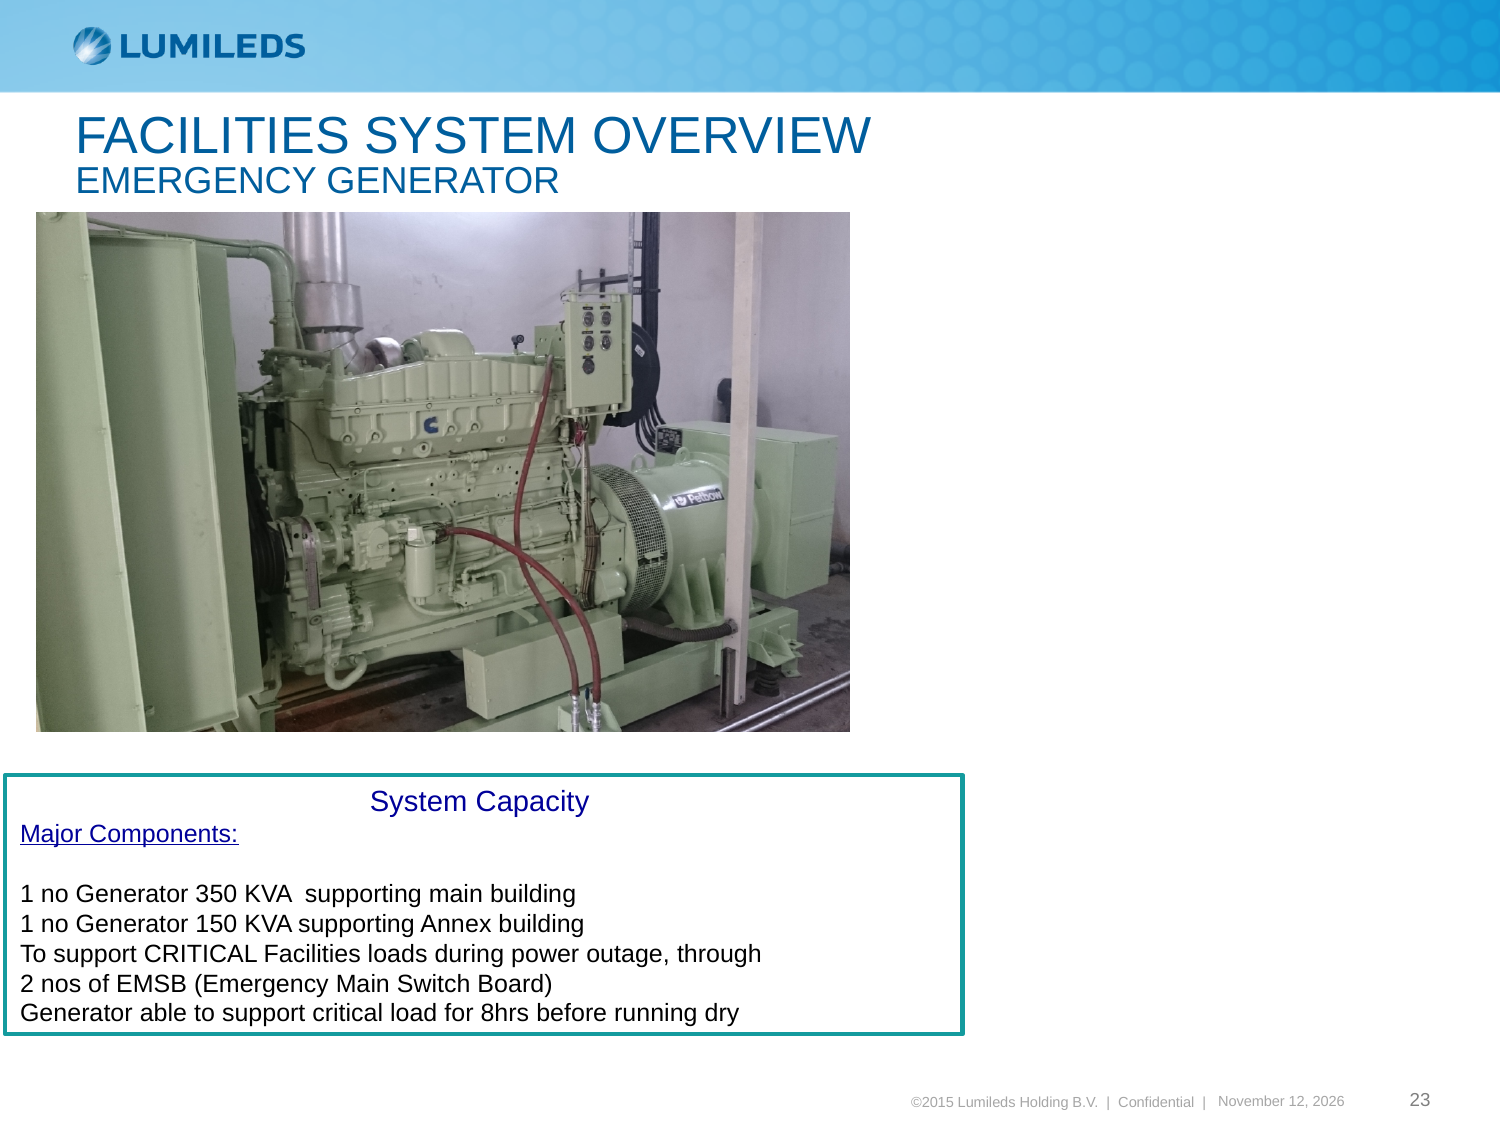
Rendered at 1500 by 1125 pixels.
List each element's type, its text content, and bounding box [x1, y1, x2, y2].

list EMERGENCY GENERATOR [75, 155, 1428, 238]
picture [0, 0, 1500, 1125]
text_box System Capacity Major Components: 1 no Generator 350 KVA supporting main building 1 no Generator 150 KVA supporting Annex building To support CRITICAL Facilities loads during power outage, through 2 nos of EMSB (Emergency Main Switch Board) Generator able to support critical load for 8hrs before running dry [3, 773, 965, 1036]
list FACILITIES SYSTEM OVERVIEW [75, 99, 1427, 155]
